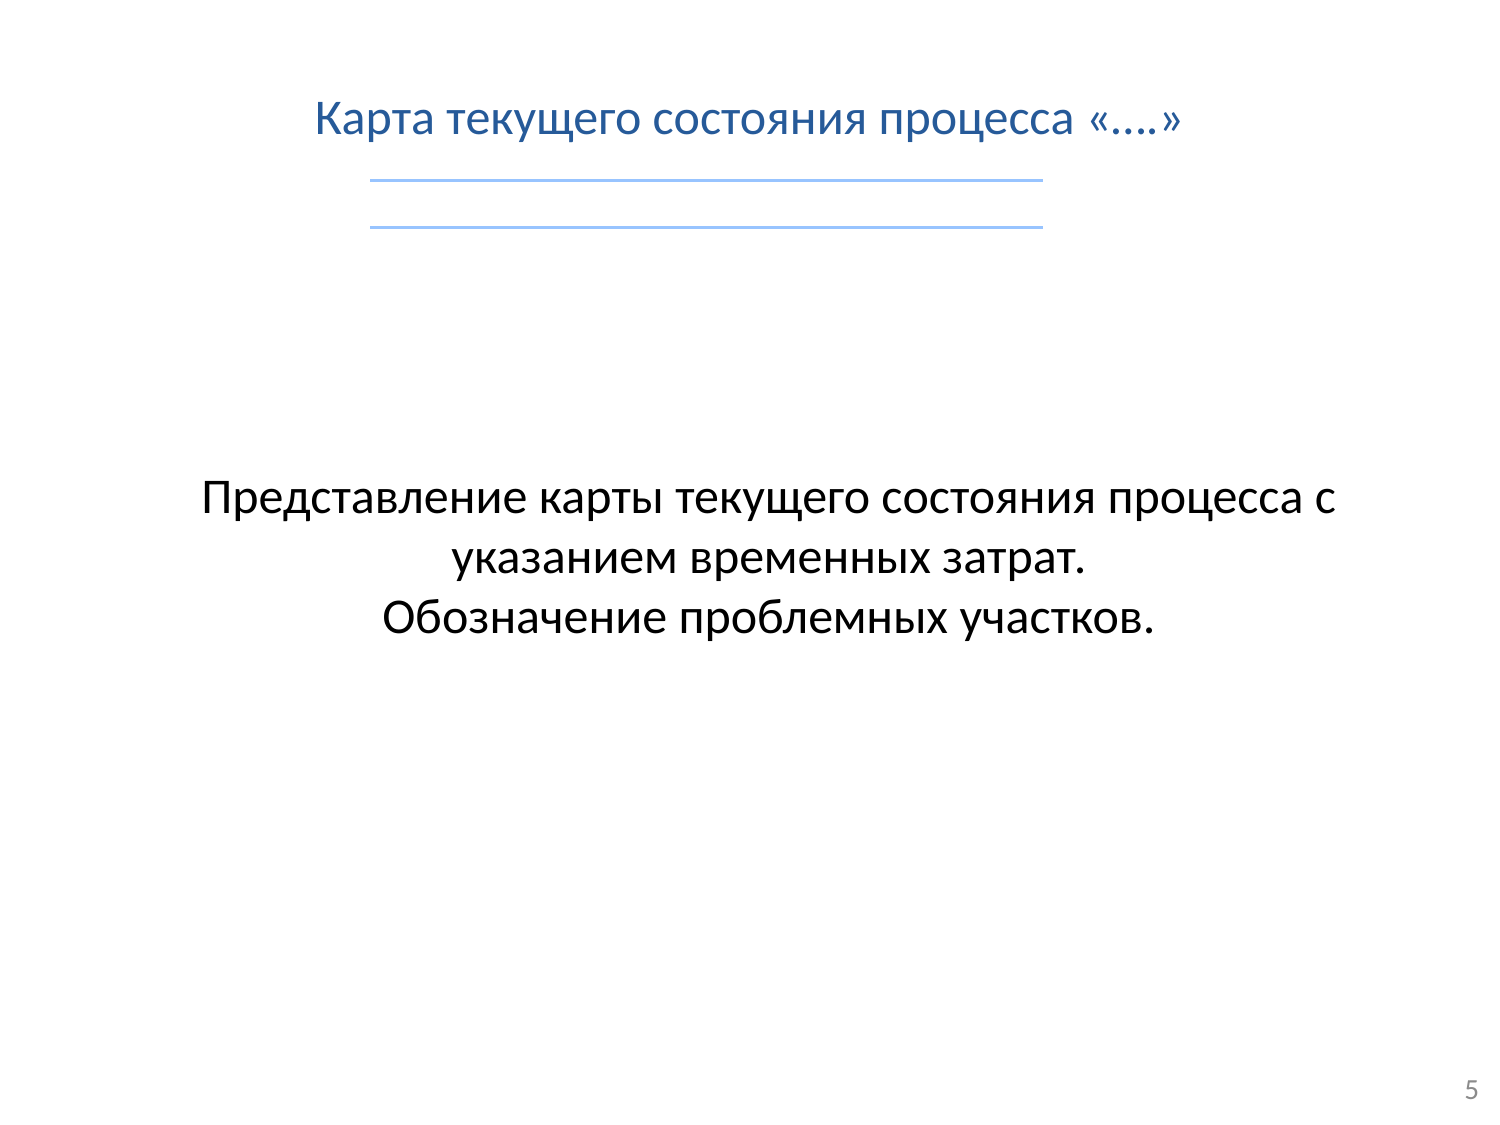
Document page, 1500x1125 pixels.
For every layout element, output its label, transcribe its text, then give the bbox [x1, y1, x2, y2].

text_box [370, 182, 1043, 230]
text_box Представление карты текущего состояния процесса с указанием временных затрат. Обозначение проблемных участков. [137, 456, 1402, 651]
title Карта текущего состояния процесса «….» [40, 66, 1459, 163]
slide_number 5 [1144, 1057, 1495, 1118]
